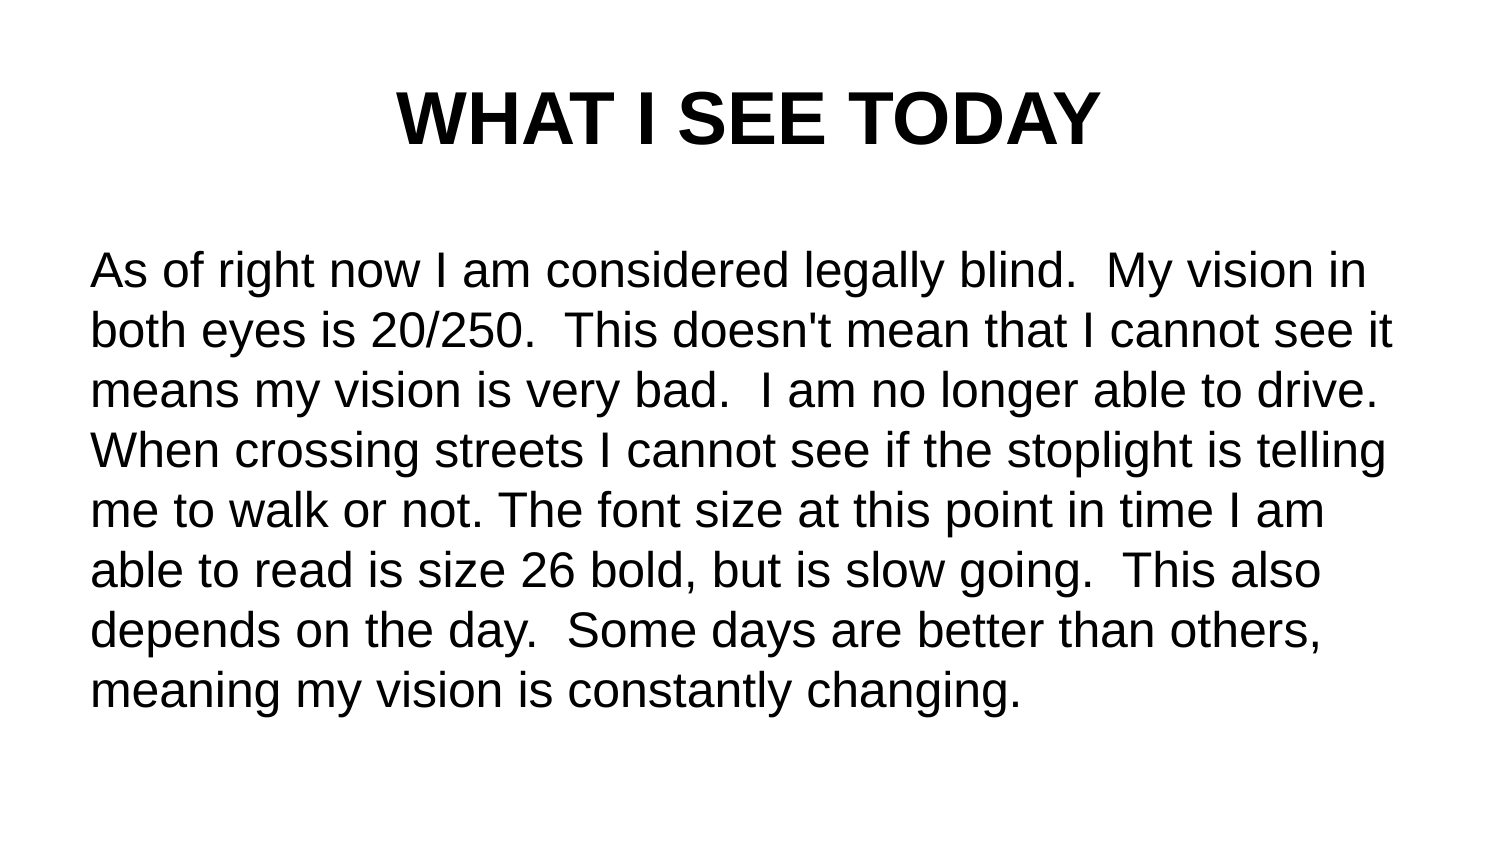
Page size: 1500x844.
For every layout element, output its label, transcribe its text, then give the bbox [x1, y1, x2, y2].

title WHAT I SEE TODAY [75, 33, 1425, 175]
list As of right now I am considered legally blind. My vision in both eyes is 20/250. This doesn't mean that I cannot see it means my vision is very bad. I am no longer able to drive. When crossing streets I cannot see if the stoplight is telling me to walk or not. The font size at this point in time I am able to read is size 26 bold, but is slow going. This also depends on the day. Some days are better than others, meaning my vision is constantly changing. [75, 222, 1425, 761]
